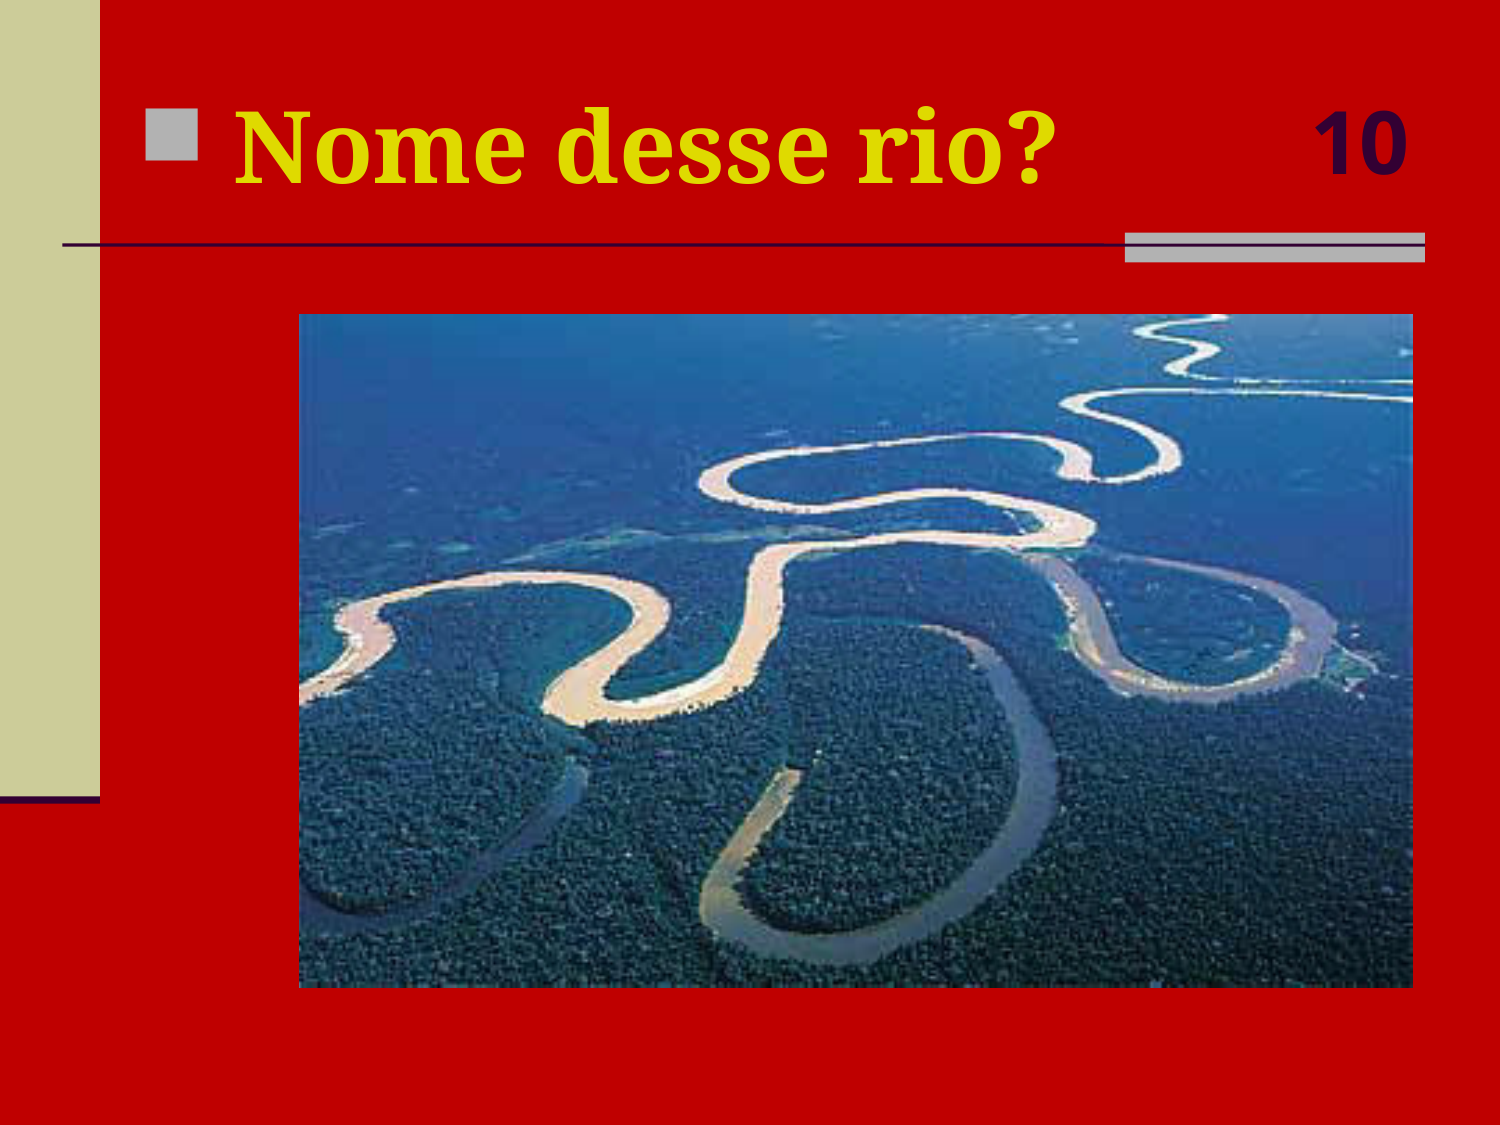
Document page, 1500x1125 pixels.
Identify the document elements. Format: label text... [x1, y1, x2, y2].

picture [299, 314, 1413, 988]
list Nome desse rio? [123, 90, 1399, 197]
title 10 [150, 45, 1425, 234]
